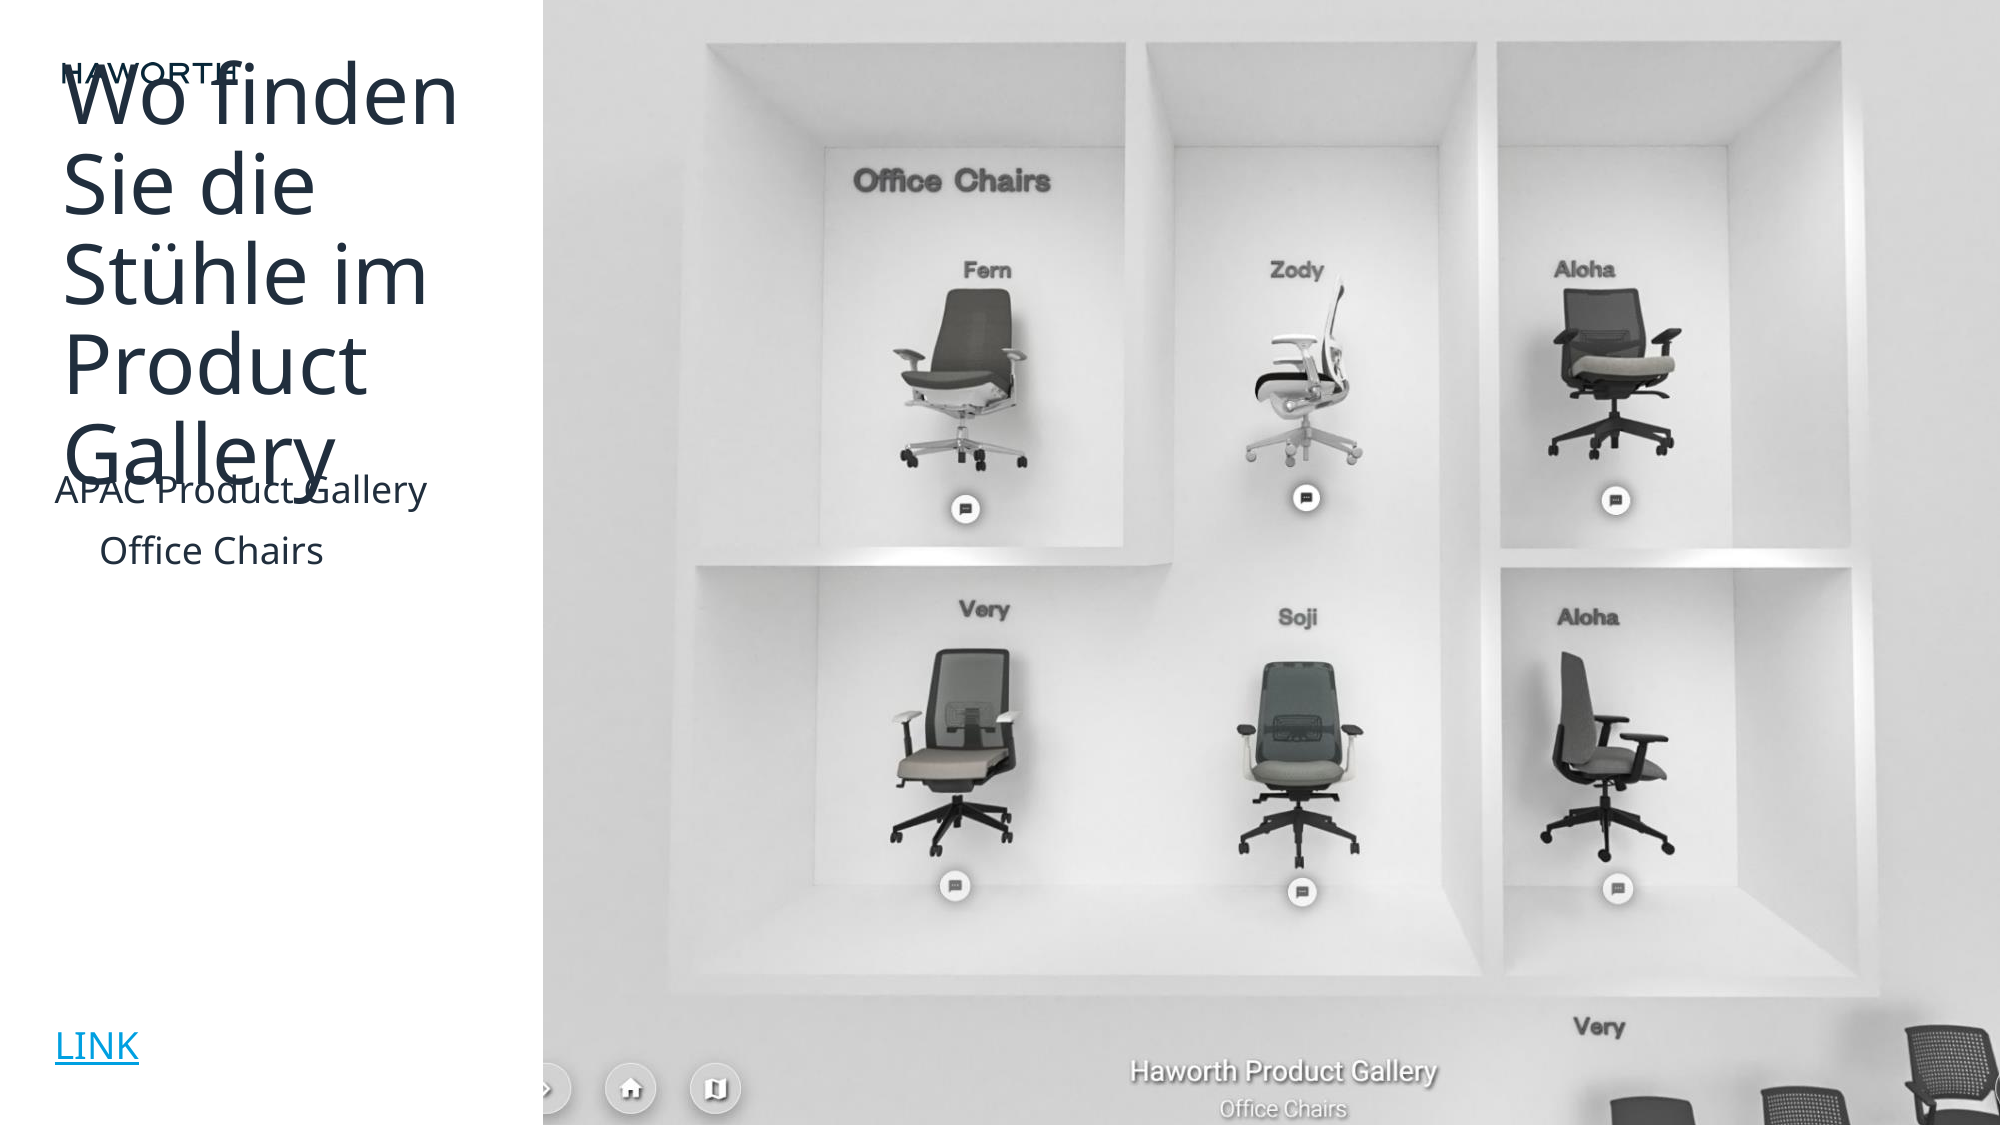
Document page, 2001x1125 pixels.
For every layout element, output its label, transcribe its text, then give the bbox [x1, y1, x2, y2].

title Wo finden Sie die Stühle im Product Gallery [62, 167, 524, 388]
list APAC Product Gallery Office Chairs LINK [54, 470, 485, 1063]
picture [543, 0, 2000, 1125]
